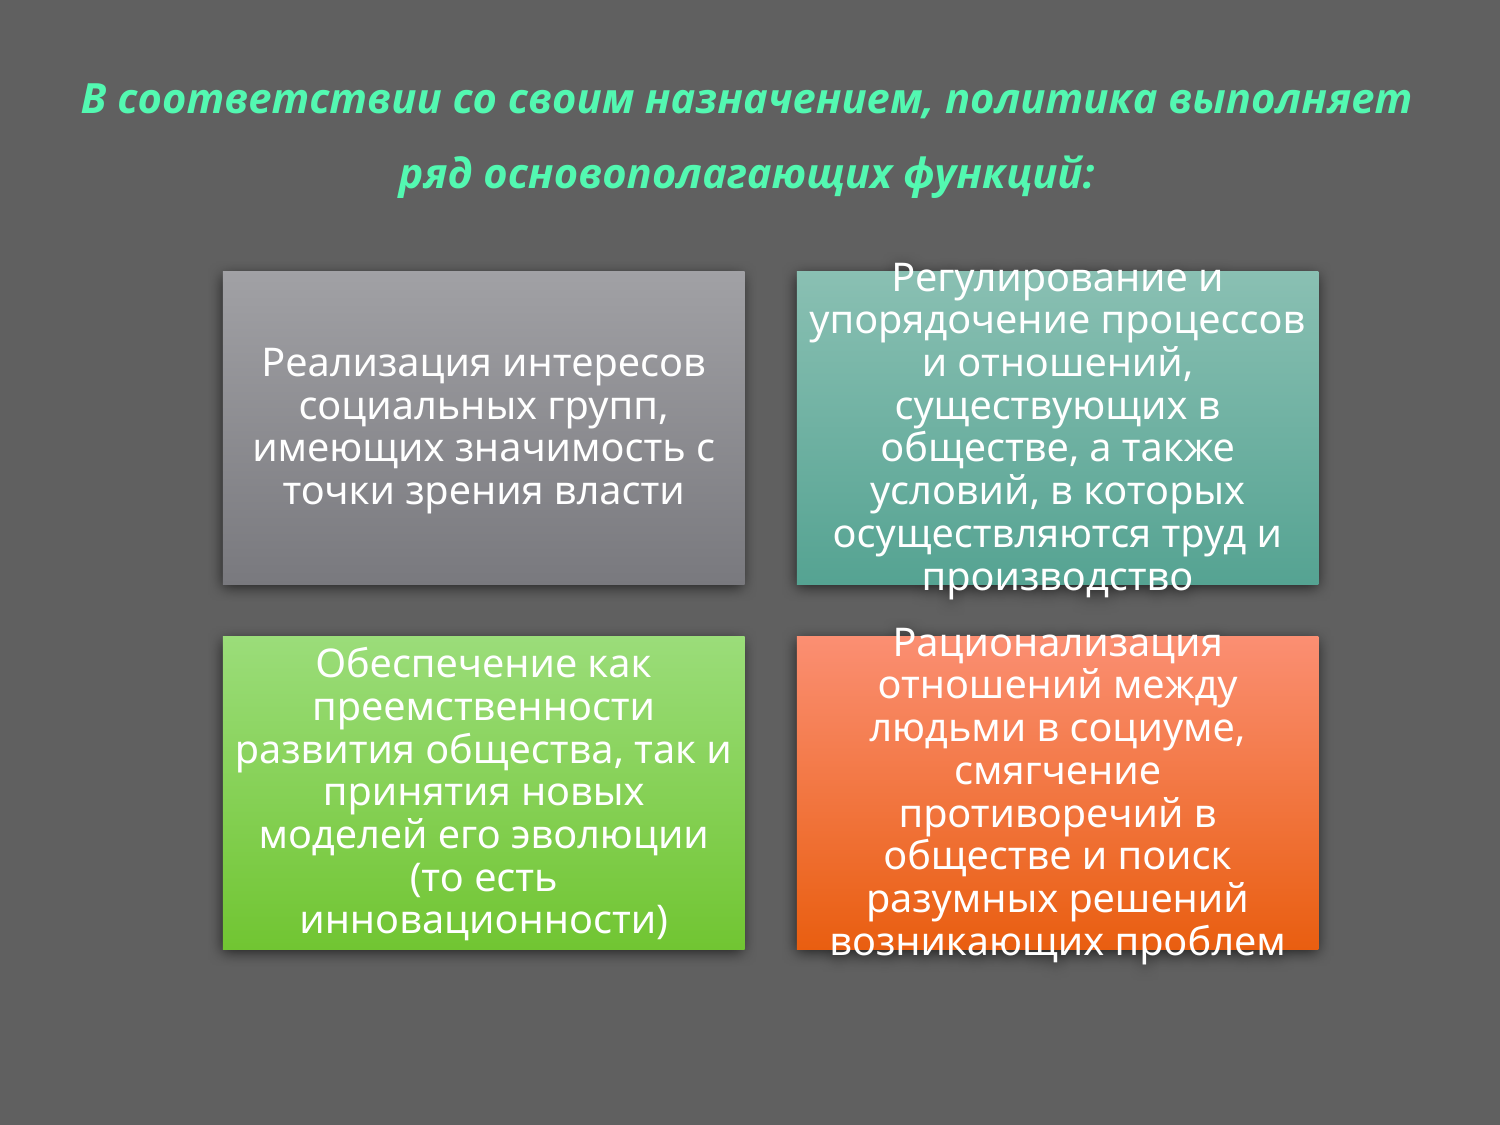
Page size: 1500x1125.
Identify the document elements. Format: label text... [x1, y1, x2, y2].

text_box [222, 238, 1319, 983]
text_box В соответствии со своим назначением, политика выполняет ряд основополагающих функций: [56, 39, 1438, 205]
